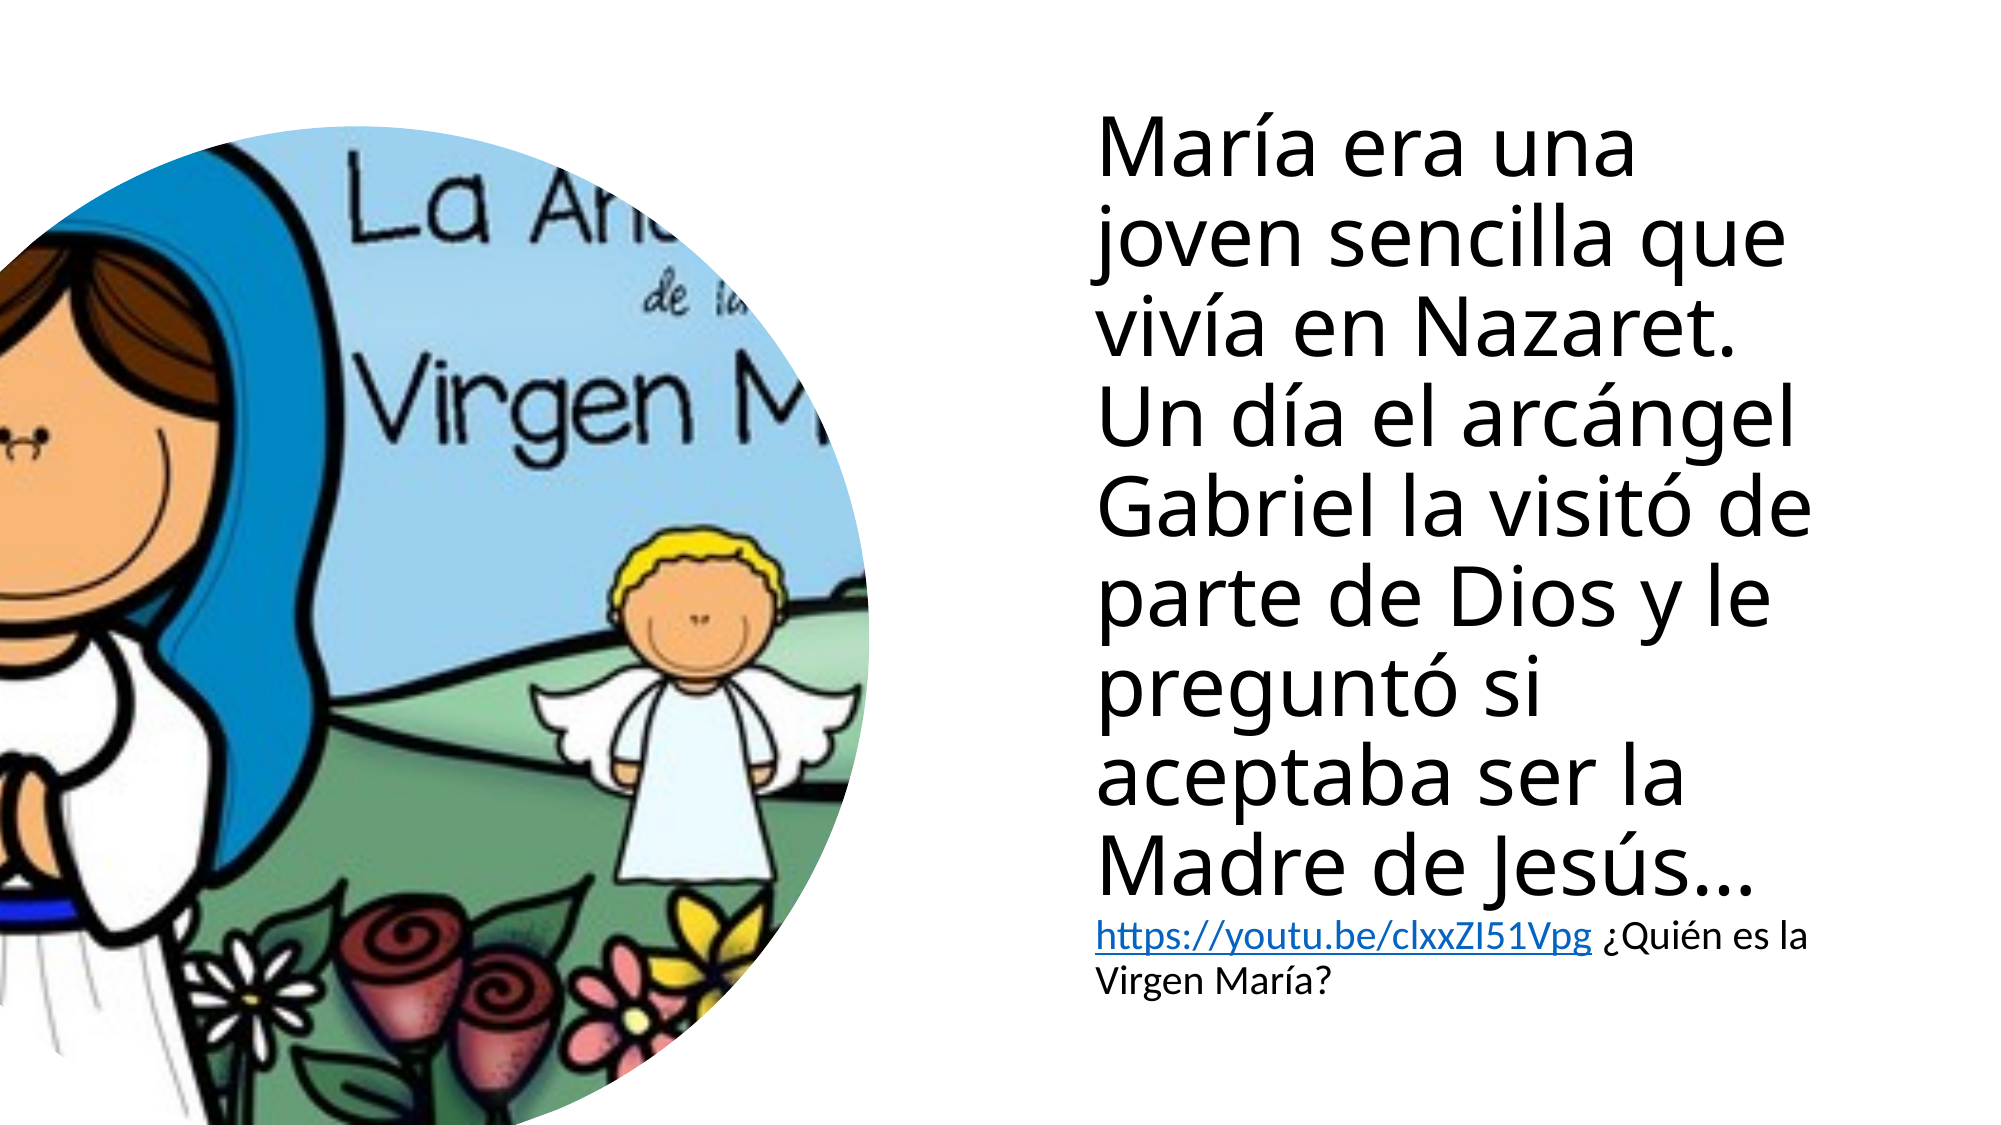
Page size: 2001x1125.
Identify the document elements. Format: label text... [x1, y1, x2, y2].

title María era una joven sencilla que vivía en Nazaret. Un día el arcángel Gabriel la visitó de parte de Dios y le preguntó si aceptaba ser la Madre de Jesús… https://youtu.be/clxxZI51Vpg ¿Quién es la Virgen María? [1080, 96, 1869, 930]
picture [0, 126, 870, 1125]
